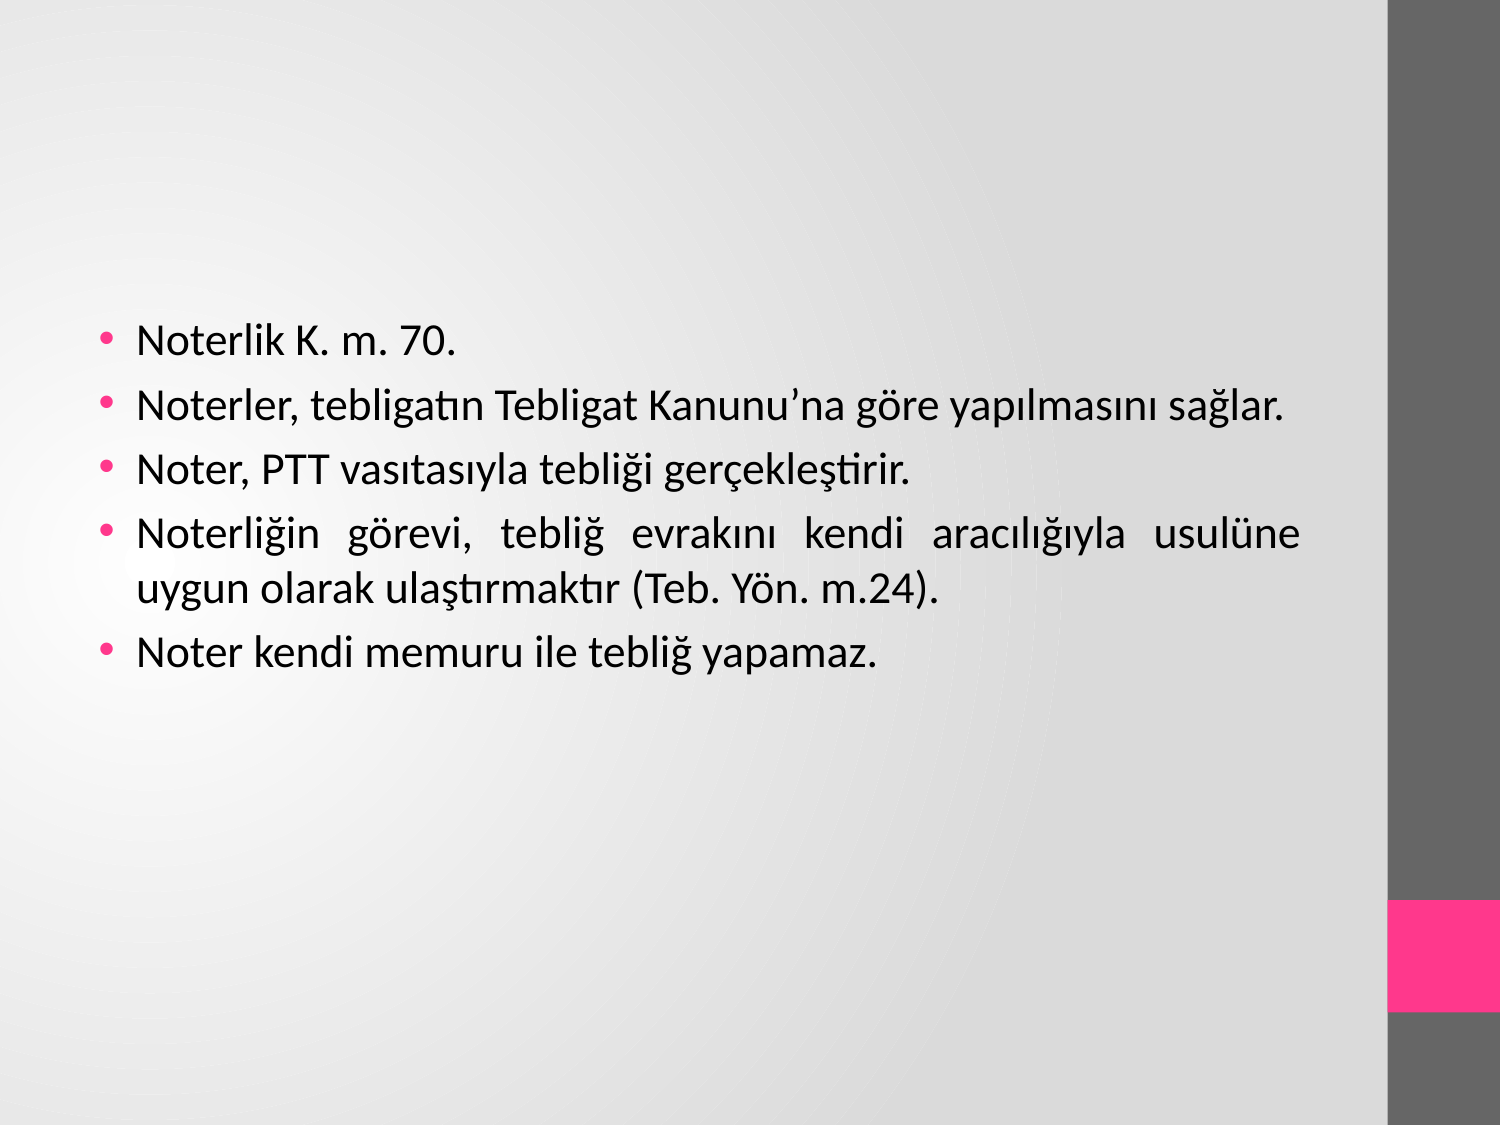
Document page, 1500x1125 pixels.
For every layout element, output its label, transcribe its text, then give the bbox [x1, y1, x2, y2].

list Noterlik K. m. 70. Noterler, tebligatın Tebligat Kanunu’na göre yapılmasını sağlar. Noter, PTT vasıtasıyla tebliği gerçekleştirir. Noterliğin görevi, tebliğ evrakını kendi aracılığıyla usulüne uygun olarak ulaştırmaktır (Teb. Yön. m.24). Noter kendi memuru ile tebliğ yapamaz. [64, 302, 1317, 752]
